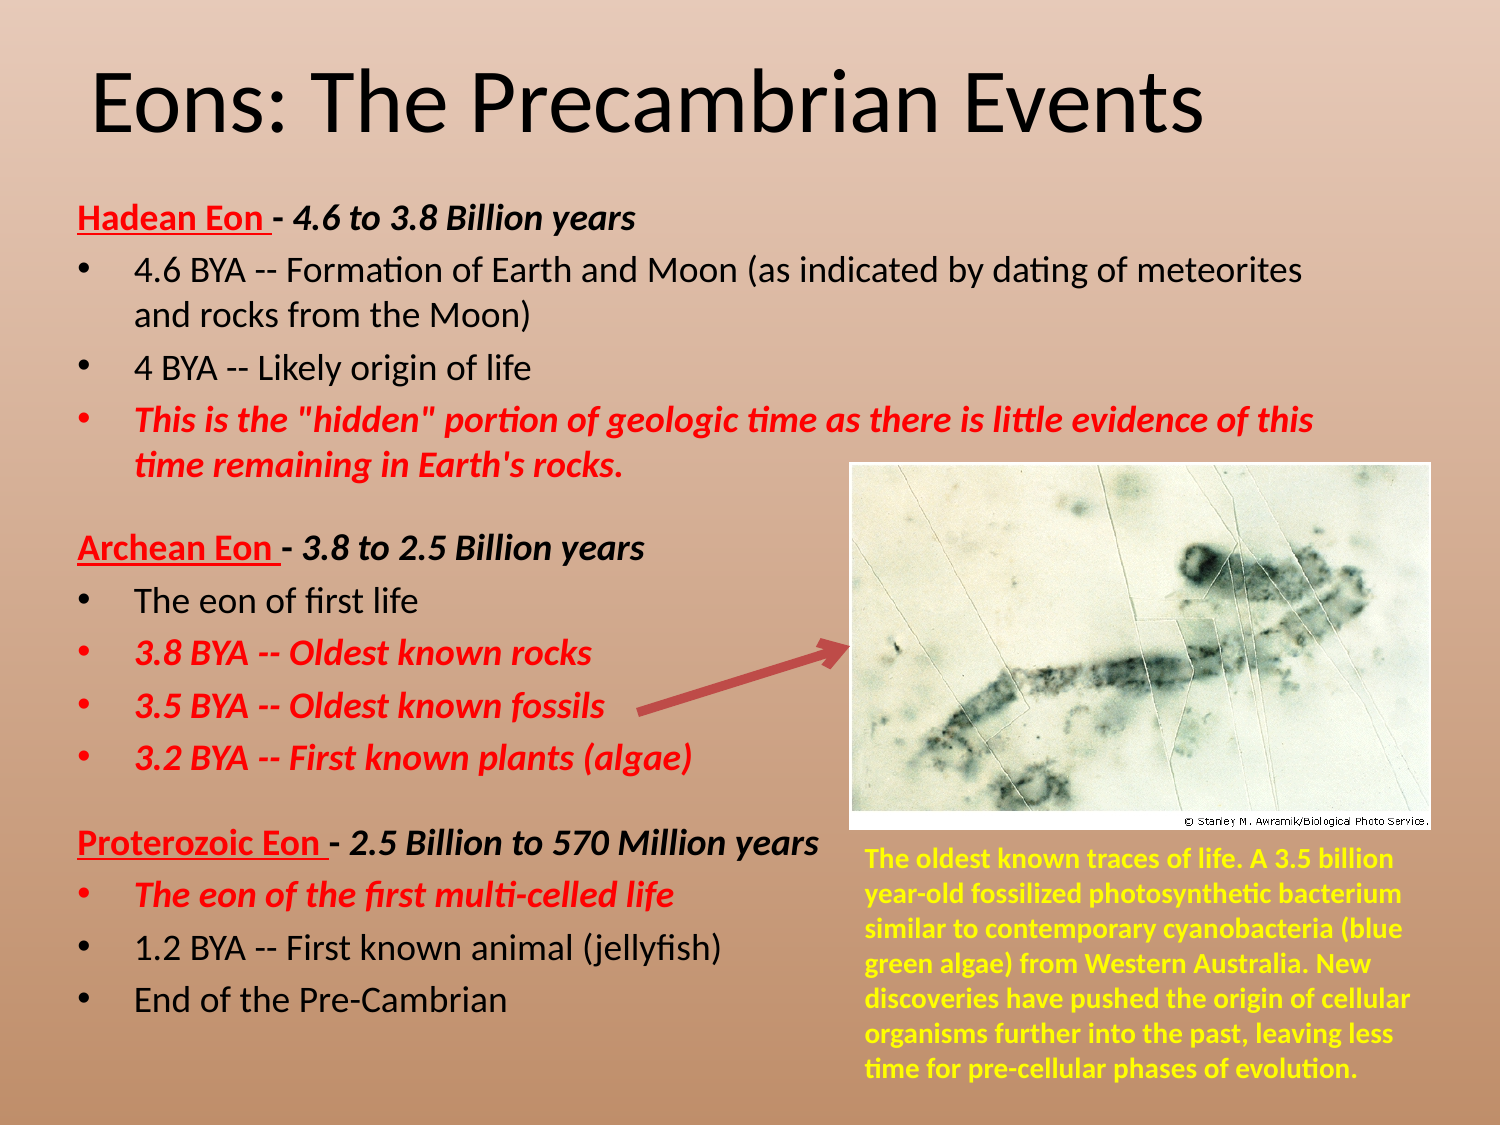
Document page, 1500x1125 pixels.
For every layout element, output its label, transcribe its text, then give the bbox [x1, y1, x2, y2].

title Eons: The Precambrian Events [75, 2, 1425, 190]
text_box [637, 645, 851, 713]
picture [849, 462, 1431, 830]
text_box The oldest known traces of life. A 3.5 billion year-old fossilized photosynthetic bacterium similar to contemporary cyanobacteria (blue green algae) from Western Australia. New discoveries have pushed the origin of cellular organisms further into the past, leaving less time for pre-cellular phases of evolution. [849, 831, 1450, 1092]
list Hadean Eon - 4.6 to 3.8 Billion years 4.6 BYA -- Formation of Earth and Moon (as indicated by dating of meteorites and rocks from the Moon) 4 BYA -- Likely origin of life This is the "hidden" portion of geologic time as there is little evidence of this time remaining in Earth's rocks. Archean Eon - 3.8 to 2.5 Billion years The eon of first life 3.8 BYA -- Oldest known rocks 3.5 BYA -- Oldest known fossils 3.2 BYA -- First known plants (algae) Proterozoic Eon - 2.5 Billion to 570 Million years The eon of the first multi-celled life 1.2 BYA -- First known animal (jellyfish) End of the Pre-Cambrian [62, 162, 1375, 988]
